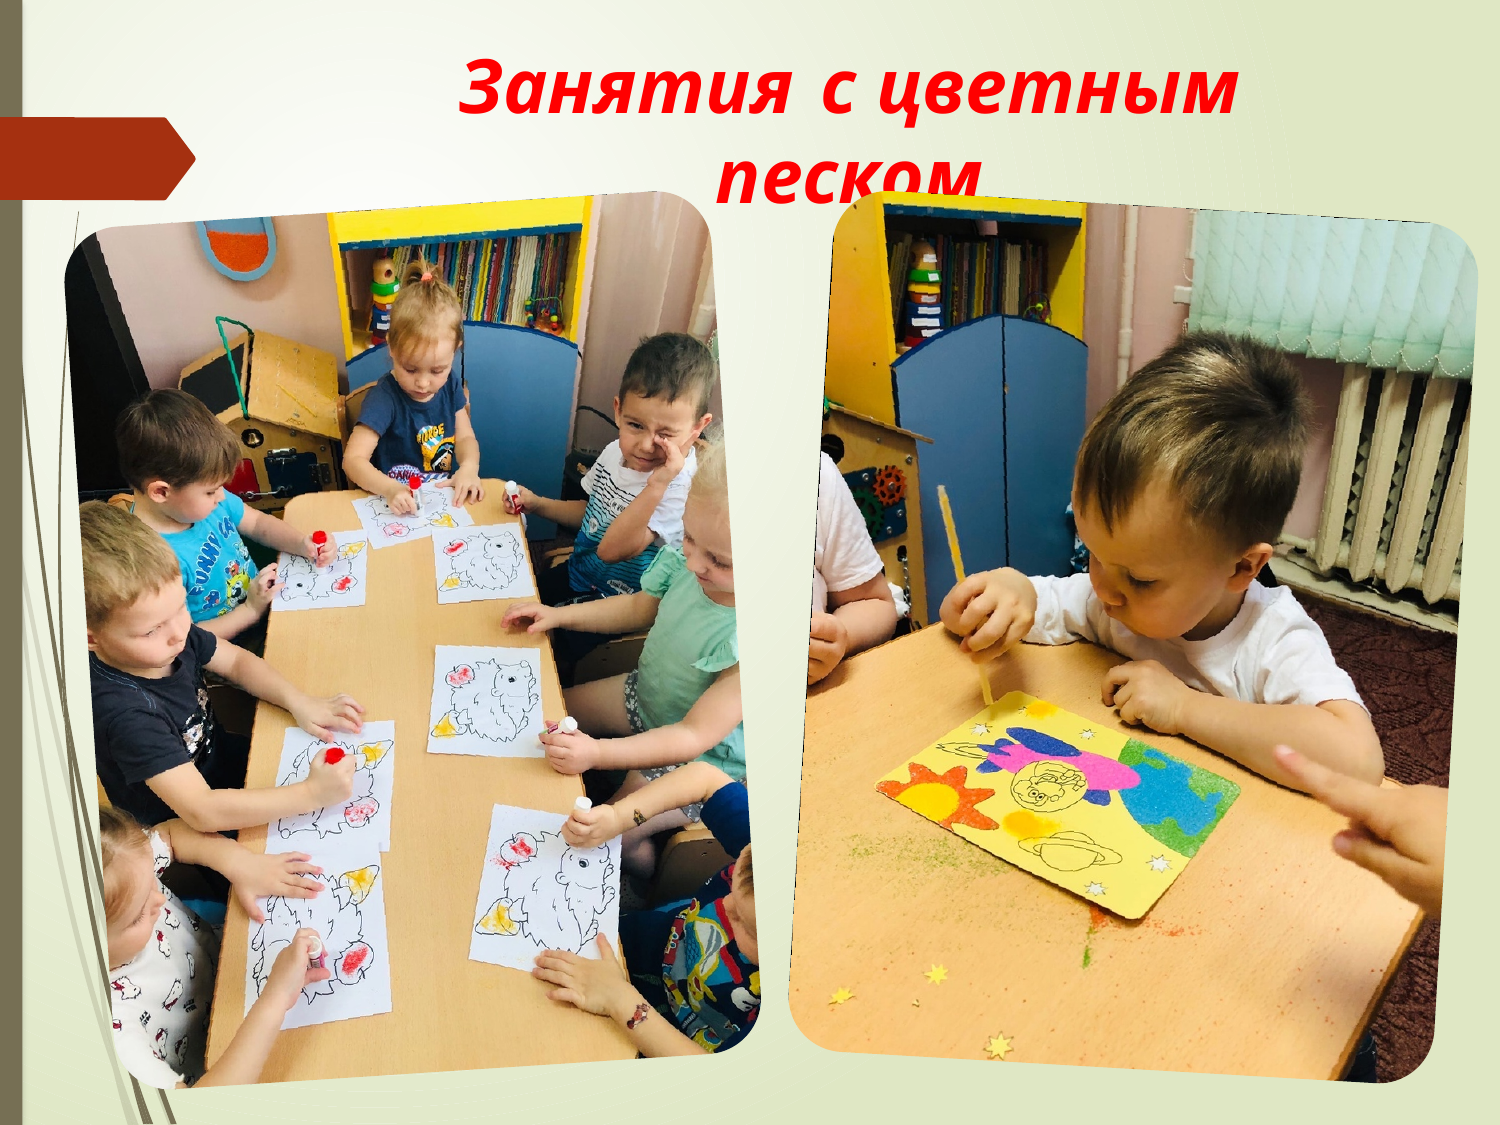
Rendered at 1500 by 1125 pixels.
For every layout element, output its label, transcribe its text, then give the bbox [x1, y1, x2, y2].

title Занятия с цветным песком [301, 30, 1398, 242]
picture [64, 191, 761, 1089]
picture [788, 191, 1479, 1084]
